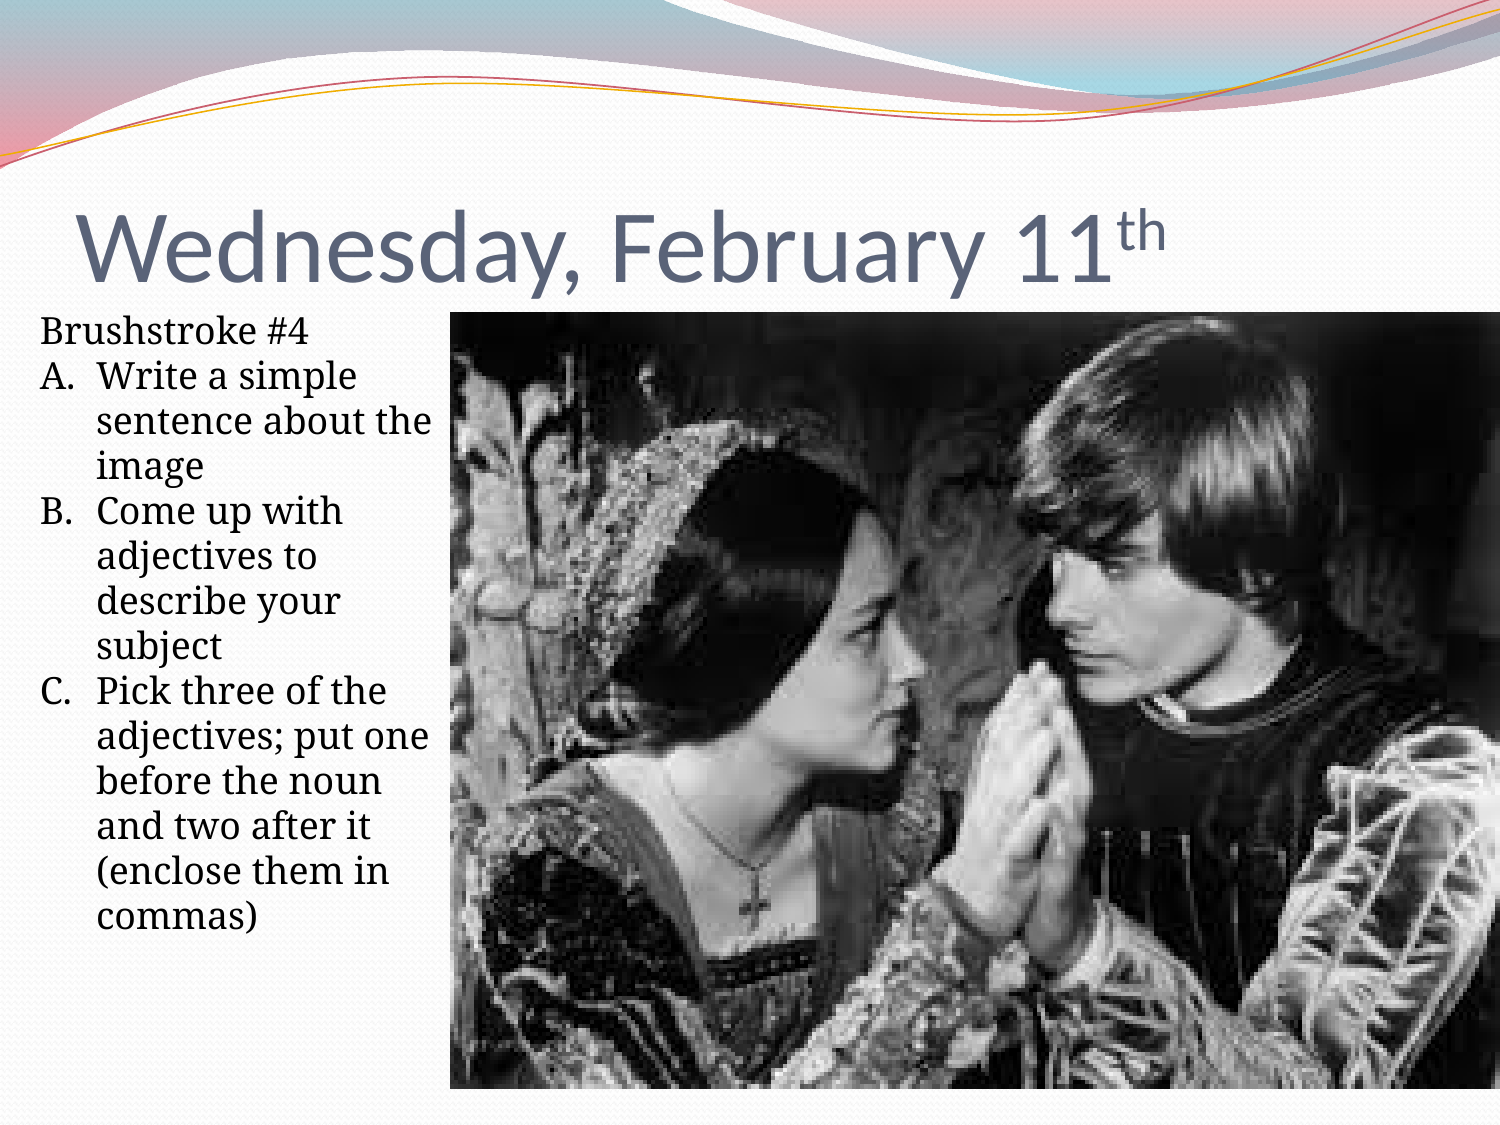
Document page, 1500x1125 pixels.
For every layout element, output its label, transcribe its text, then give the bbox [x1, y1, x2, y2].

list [449, 312, 1500, 1090]
text_box Brushstroke #4 Write a simple sentence about the image Come up with adjectives to describe your subject Pick three of the adjectives; put one before the noun and two after it (enclose them in commas) [24, 299, 450, 1125]
title Wednesday, February 11th [75, 115, 1425, 303]
